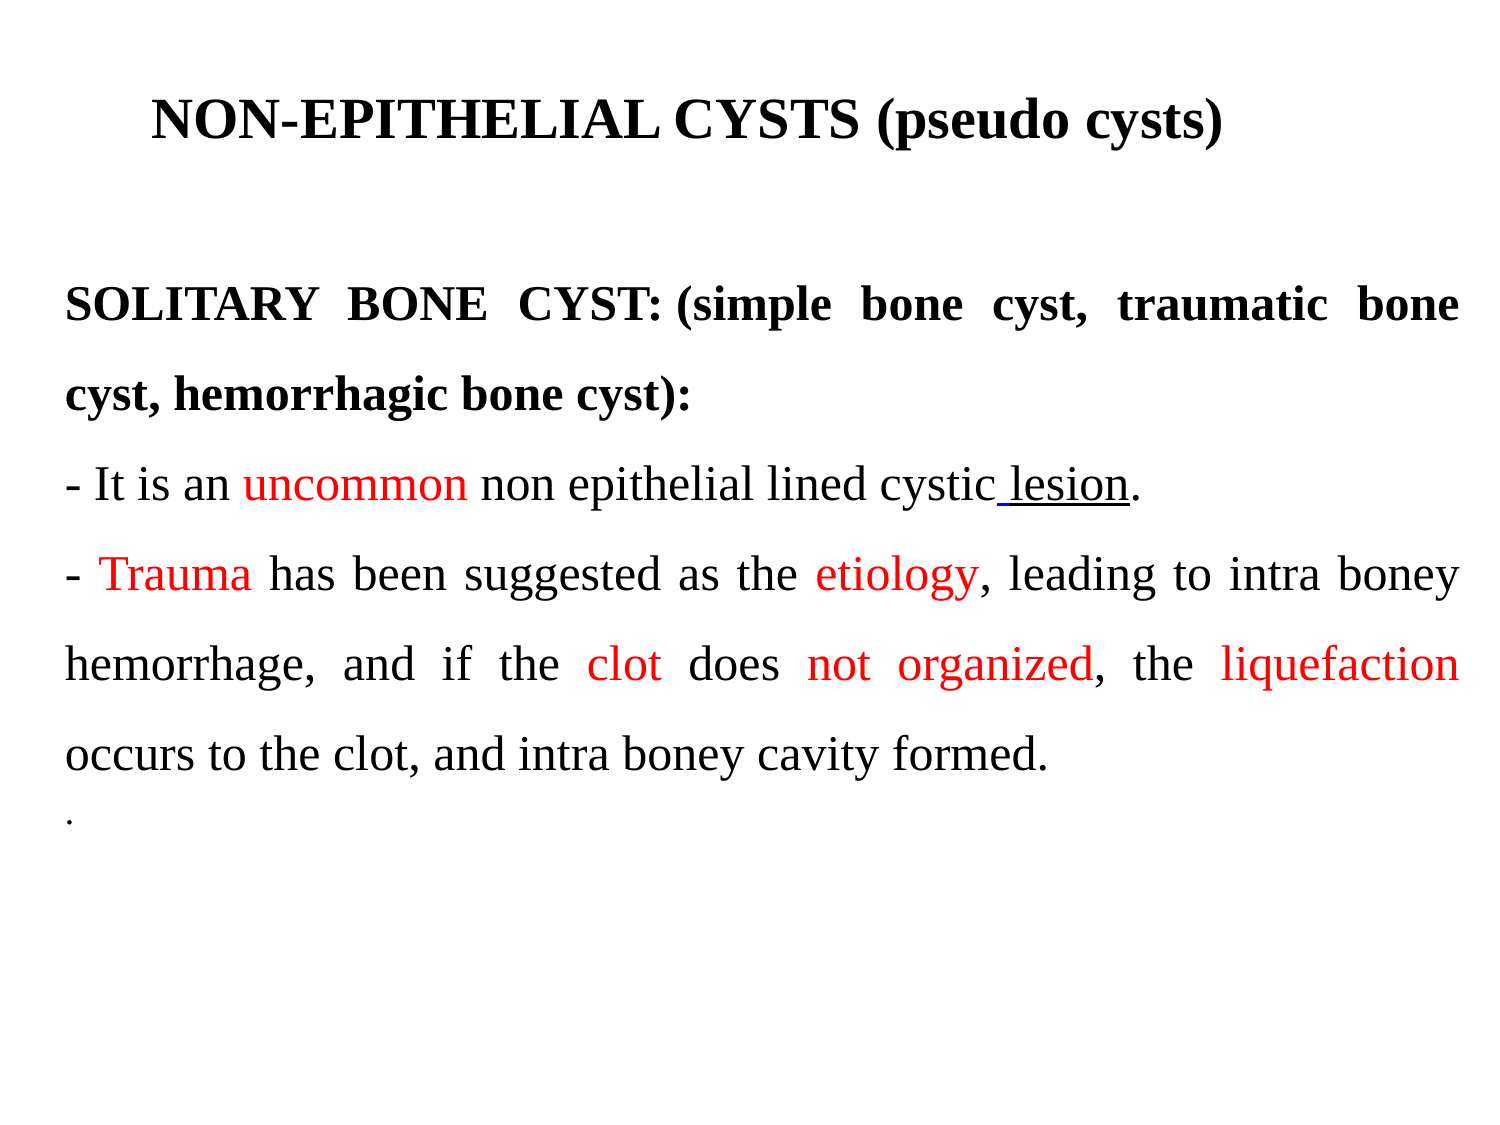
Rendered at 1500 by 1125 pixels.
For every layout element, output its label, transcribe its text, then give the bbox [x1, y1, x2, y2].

text_box NON-EPITHELIAL CYSTS (pseudo cysts) SOLITARY BONE CYST: (simple bone cyst, traumatic bone cyst, hemorrhagic bone cyst): - It is an uncommon non epithelial lined cystic lesion. - Trauma has been suggested as the etiology, leading to intra boney hemorrhage, and if the clot does not organized, the liquefaction occurs to the clot, and intra boney cavity formed. . [49, 62, 1475, 840]
